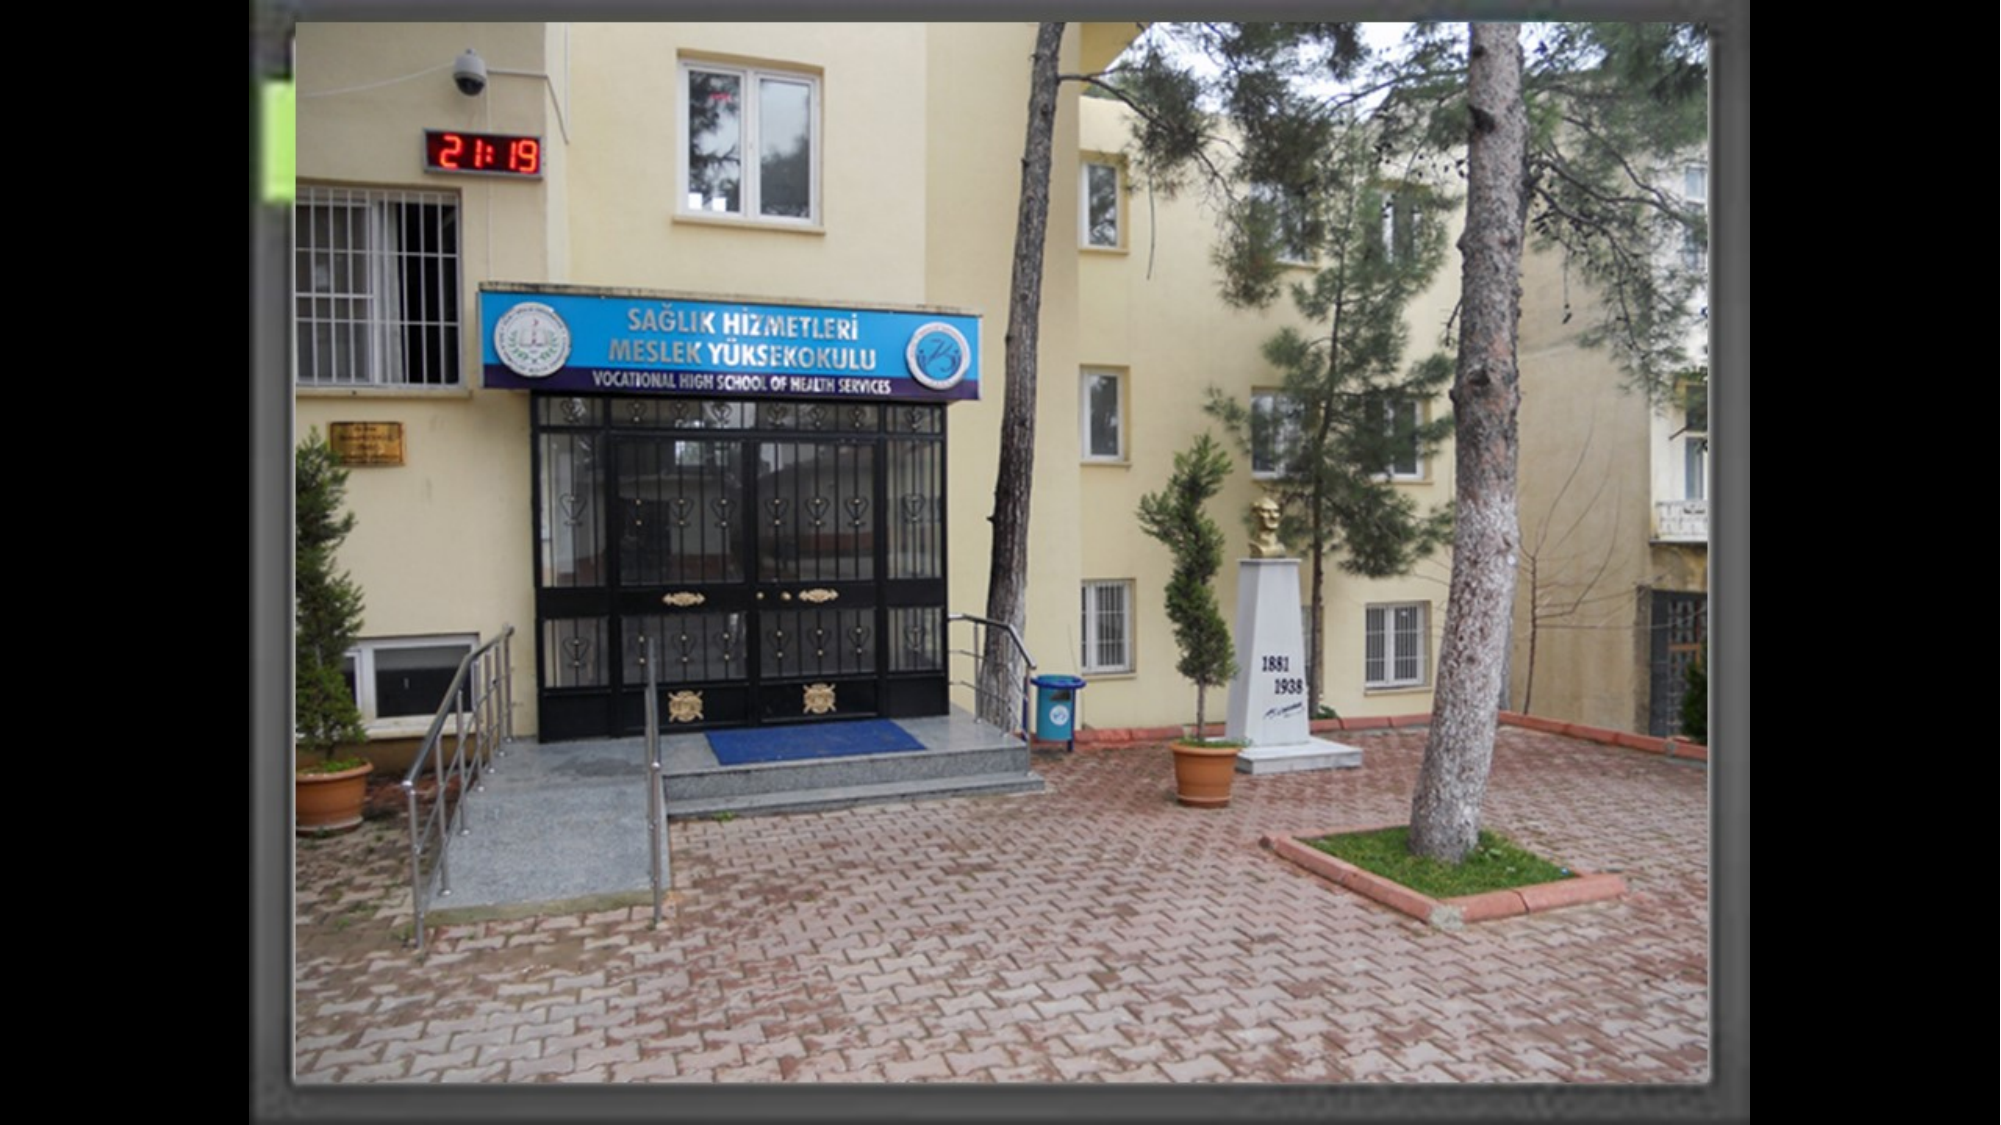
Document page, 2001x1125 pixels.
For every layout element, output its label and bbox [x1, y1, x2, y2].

picture [249, 0, 1750, 1125]
